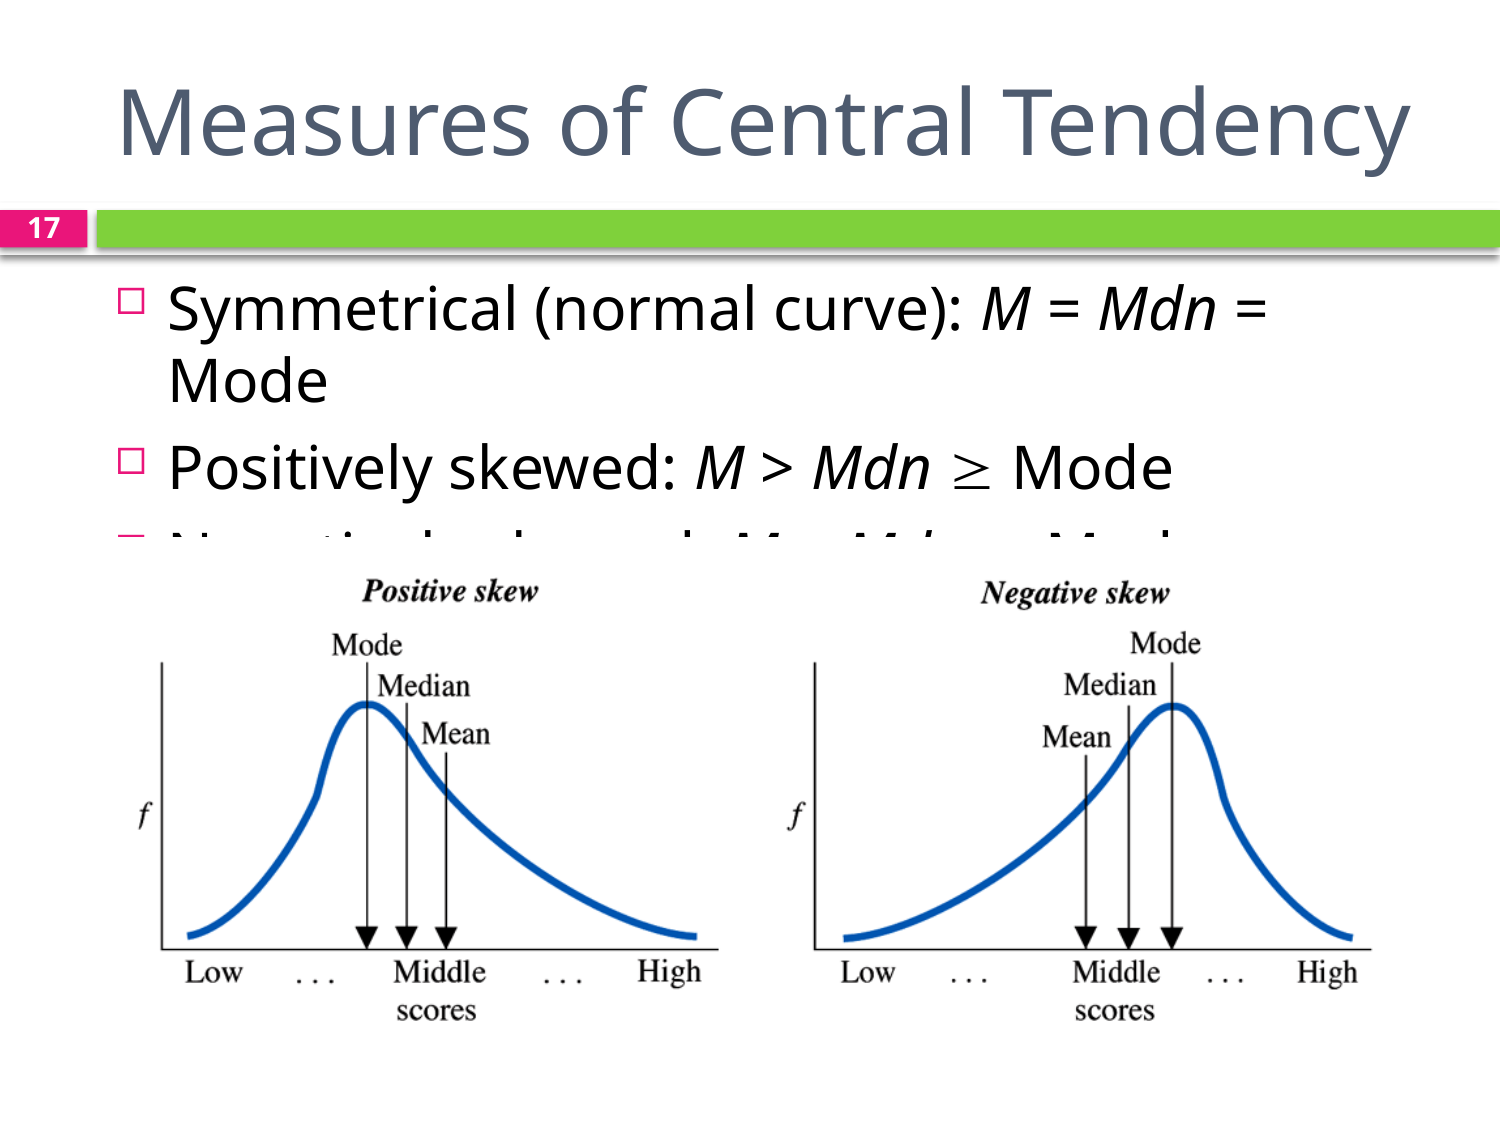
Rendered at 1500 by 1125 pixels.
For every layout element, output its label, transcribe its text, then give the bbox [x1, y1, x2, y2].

title Measures of Central Tendency [100, 37, 1438, 200]
picture [107, 537, 1413, 1068]
list Symmetrical (normal curve): M = Mdn = Mode Positively skewed: M > Mdn  Mode Negatively skewed: M < Mdn  Mode [100, 262, 1438, 1000]
slide_number 17 [0, 208, 88, 249]
